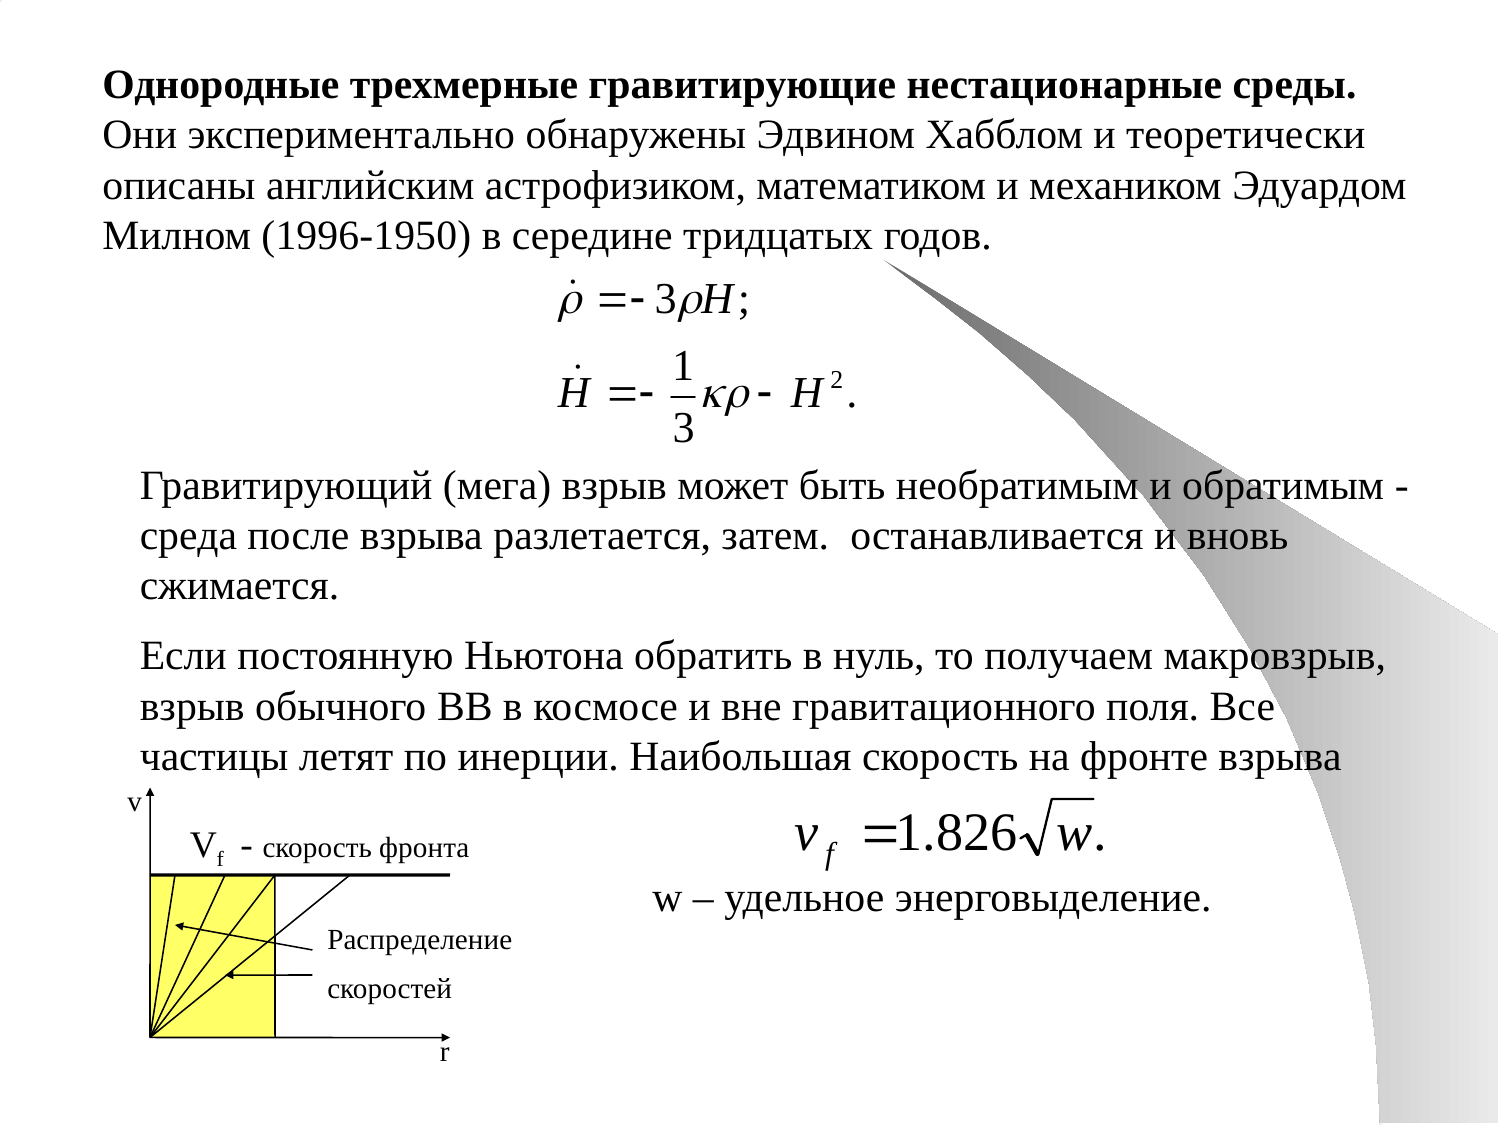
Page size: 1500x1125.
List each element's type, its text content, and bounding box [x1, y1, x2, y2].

text_box [151, 875, 275, 1037]
text_box Vf - скорость фронта [174, 812, 525, 879]
text_box r [424, 1024, 513, 1075]
text_box v [112, 774, 200, 825]
text_box Гравитирующий (мега) взрыв может быть необратимым и обратимым - среда после взрыва разлетается, затем. останавливается и вновь сжимается. Если постоянную Ньютона обратить в нуль, то получаем макровзрыв, взрыв обычного ВВ в космосе и вне гравитационного поля. Все частицы летят по инерции. Наибольшая скорость на фронте взрыва [125, 450, 1438, 786]
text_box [787, 787, 1113, 883]
text_box [225, 970, 274, 980]
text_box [549, 274, 863, 452]
text_box w – удельное энерговыделение. [637, 862, 1363, 928]
text_box Распределение скоростей [312, 912, 663, 1012]
text_box [174, 922, 274, 944]
text_box Однородные трехмерные гравитирующие нестационарные среды. Они экспериментально обнаружены Эдвином Хабблом и теоретически описаны английским астрофизиком, математиком и механиком Эдуардом Милном (1996-1950) в середине тридцатых годов. [87, 49, 1438, 265]
